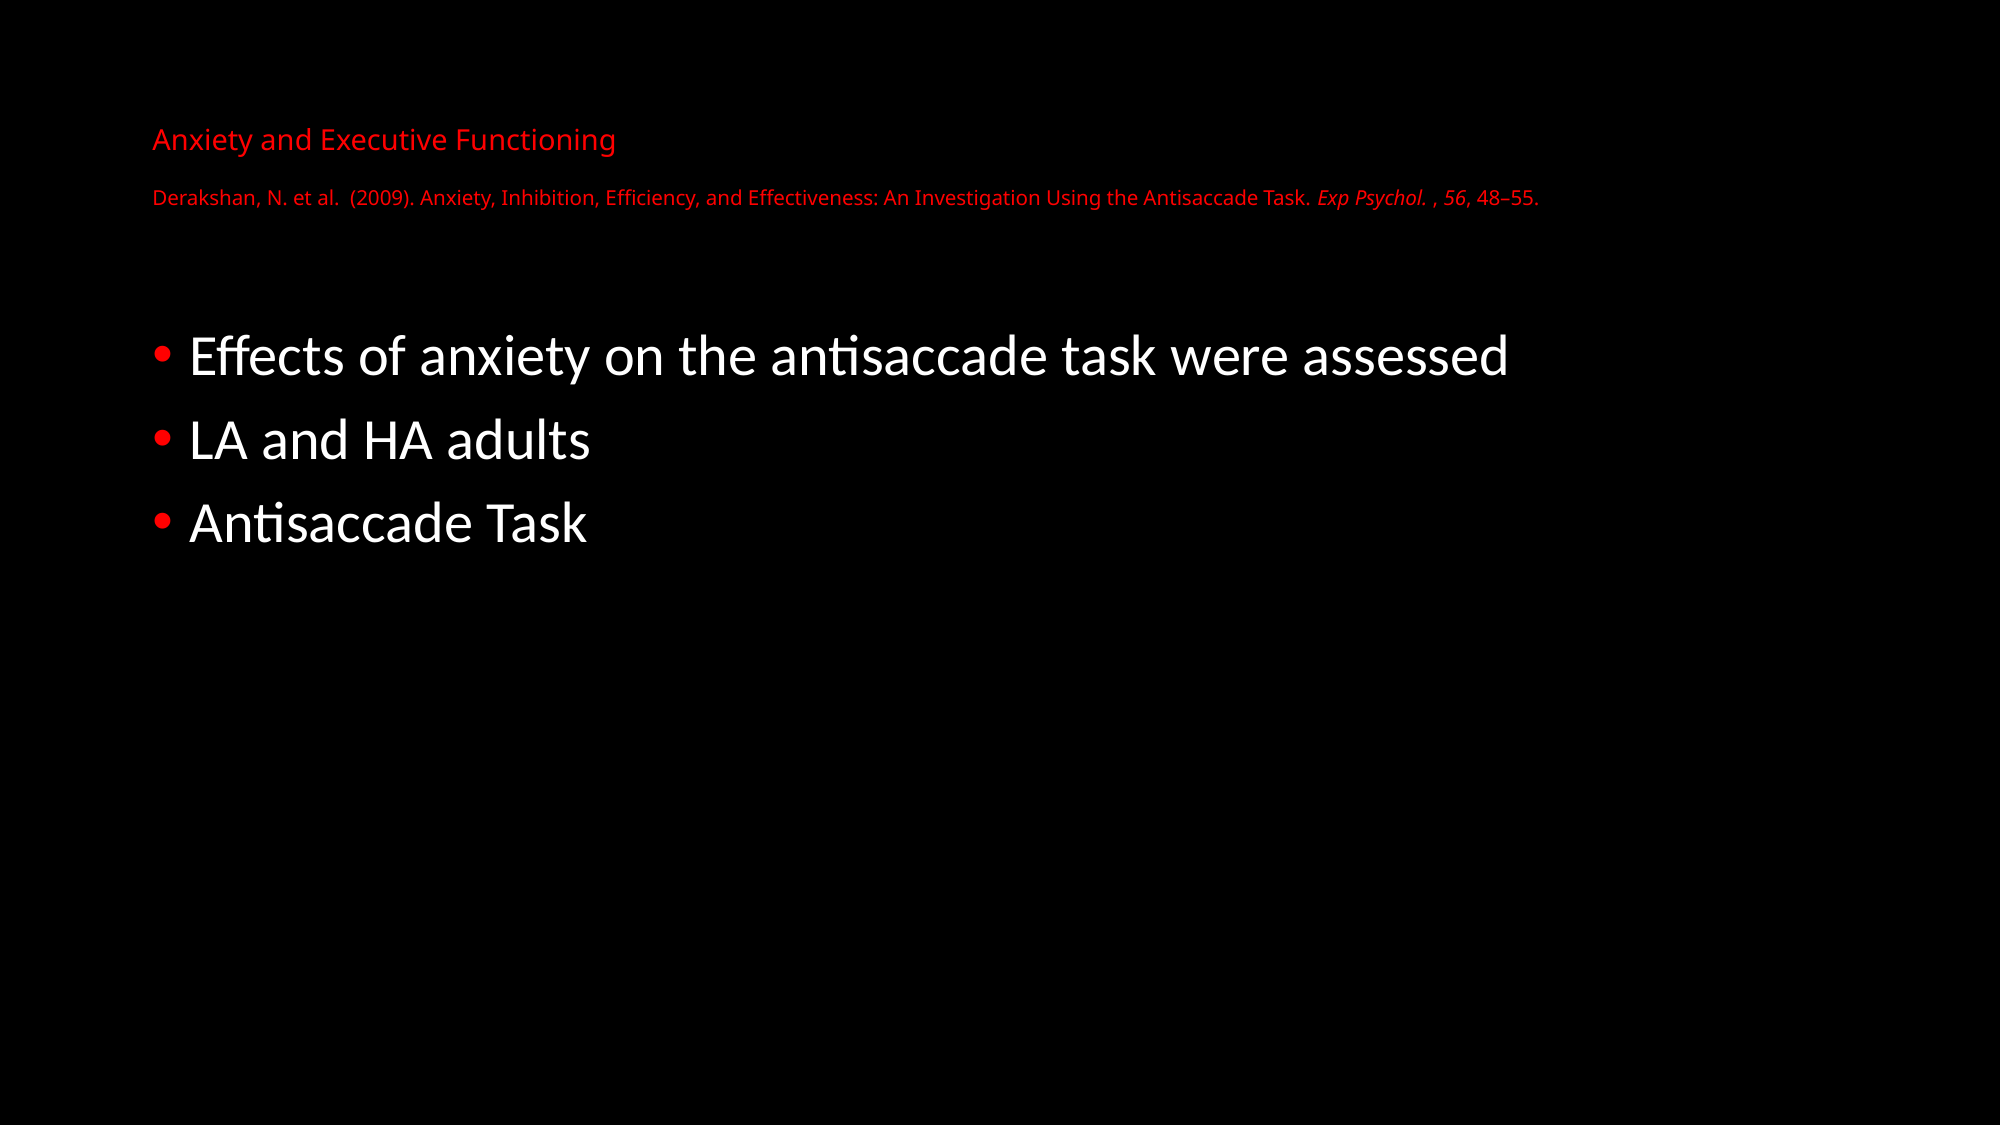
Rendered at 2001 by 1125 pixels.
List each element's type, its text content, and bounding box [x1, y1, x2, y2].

list Effects of anxiety on the antisaccade task were assessed LA and HA adults Antisaccade Task [137, 317, 1863, 1014]
title Anxiety and Executive Functioning Derakshan, N. et al. (2009). Anxiety, Inhibition, Efficiency, and Effectiveness: An Investigation Using the Antisaccade Task. Exp Psychol. , 56, 48–55. [137, 117, 1863, 278]
